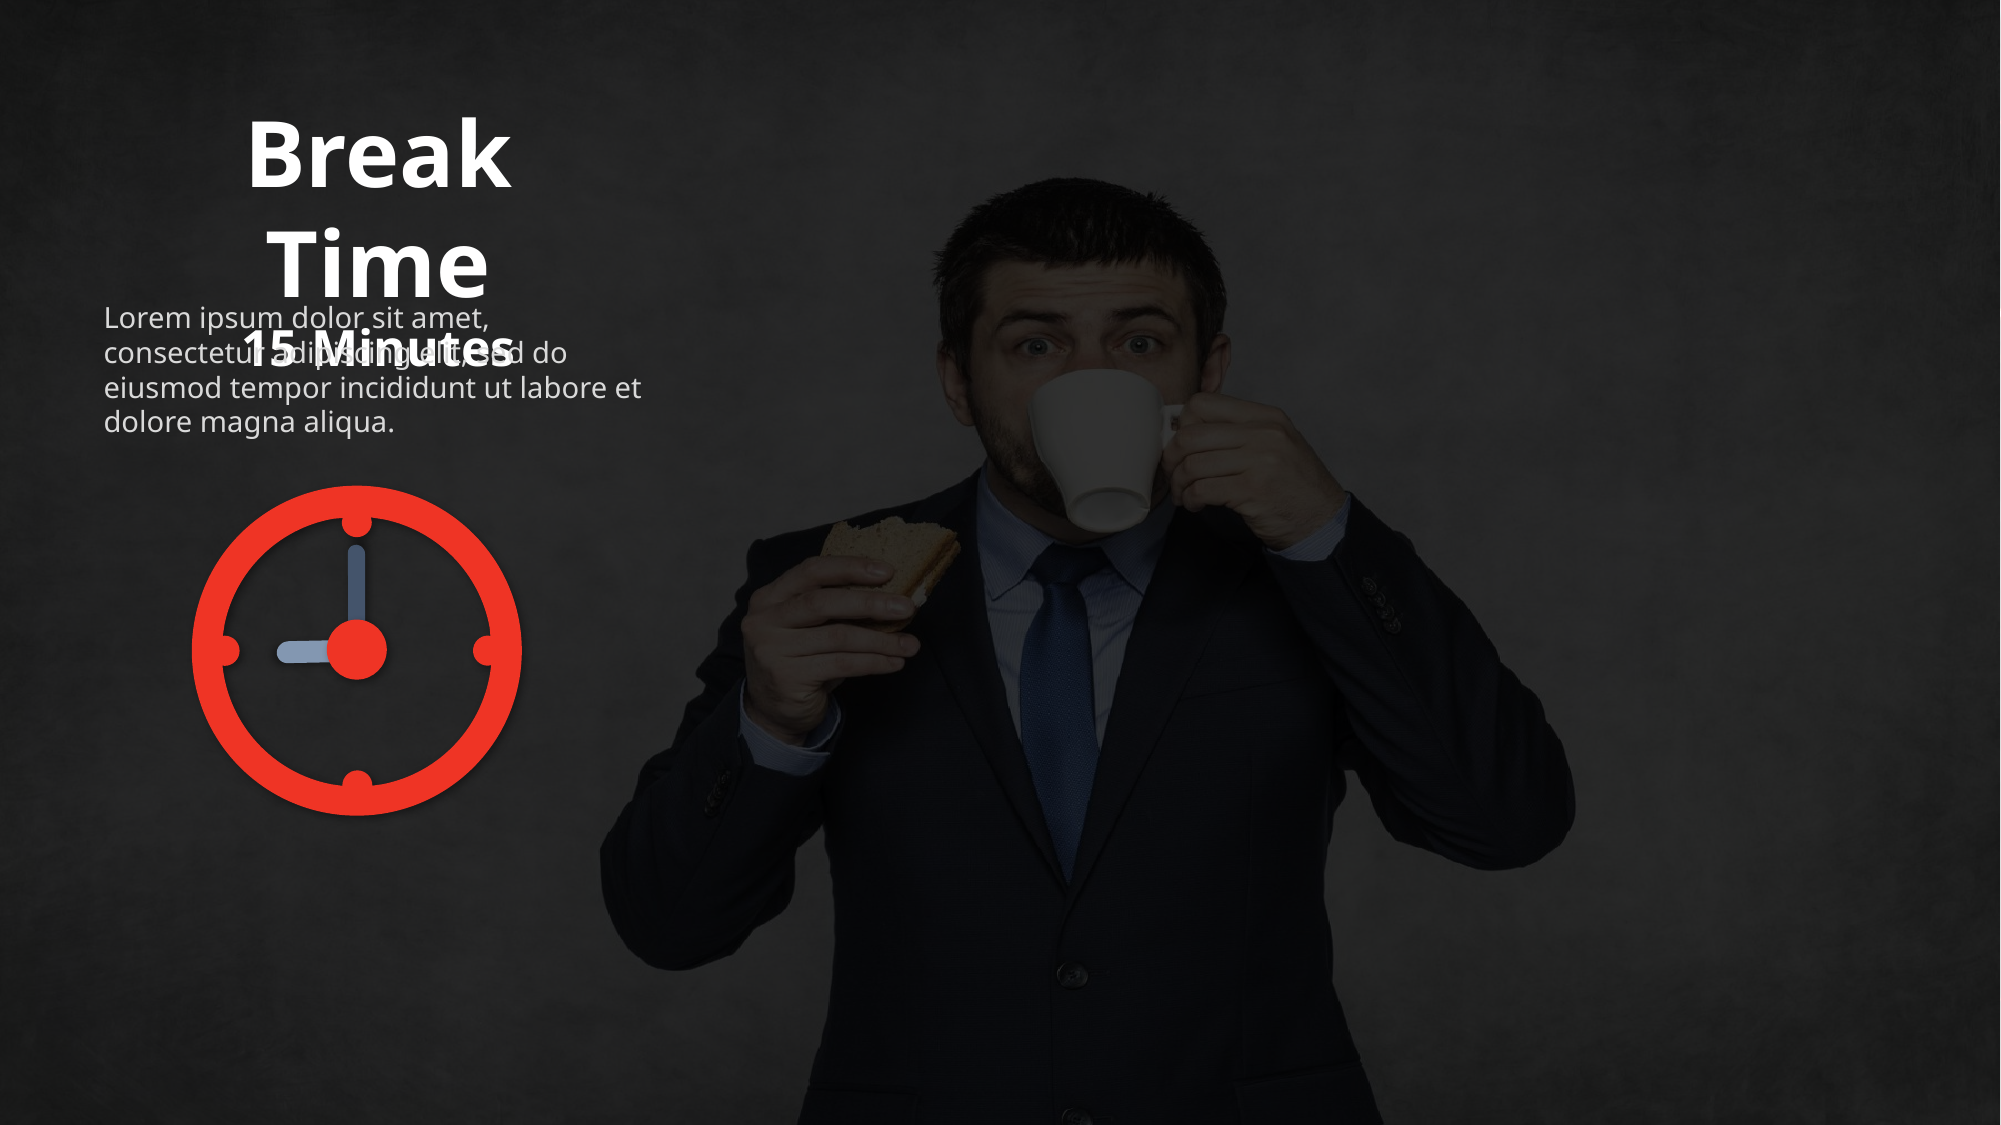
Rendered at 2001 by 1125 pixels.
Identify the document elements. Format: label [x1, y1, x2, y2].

text_box [0, 0, 2000, 1125]
text_box [88, 88, 659, 413]
text_box [306, 672, 395, 753]
text_box [278, 618, 446, 672]
text_box [306, 556, 395, 618]
text_box [190, 484, 523, 817]
